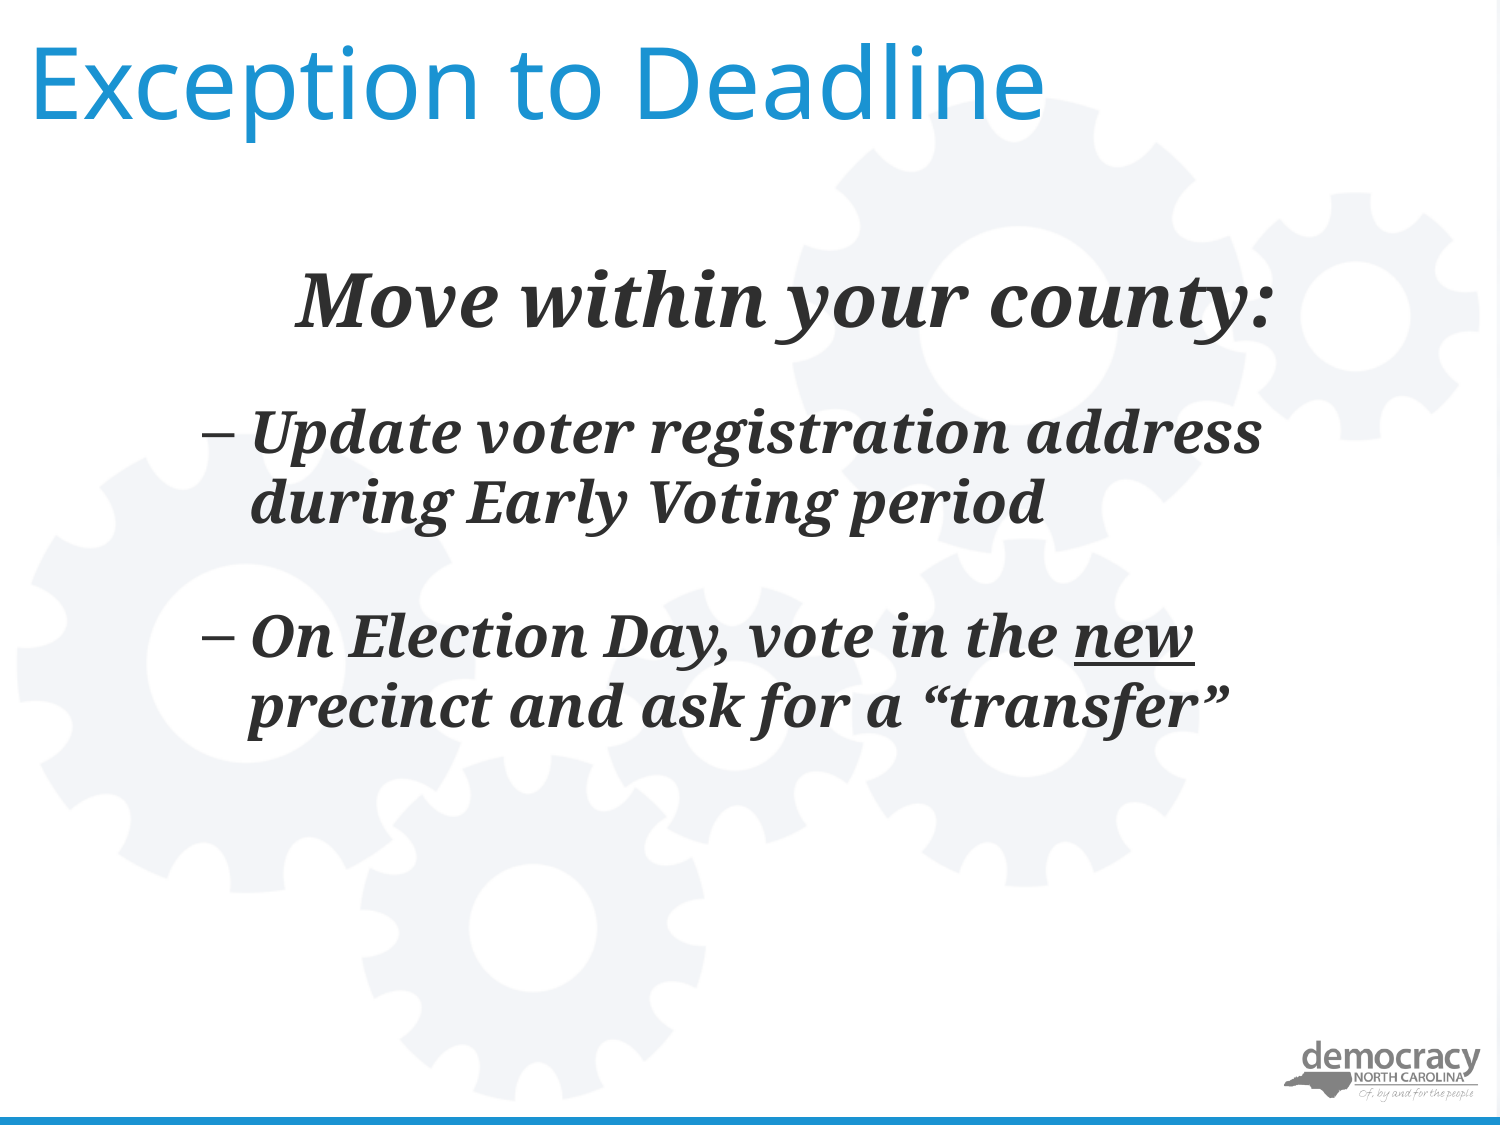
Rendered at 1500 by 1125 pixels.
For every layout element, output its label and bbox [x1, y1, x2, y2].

text_box [0, 1037, 1500, 1125]
picture [0, 0, 1500, 1037]
